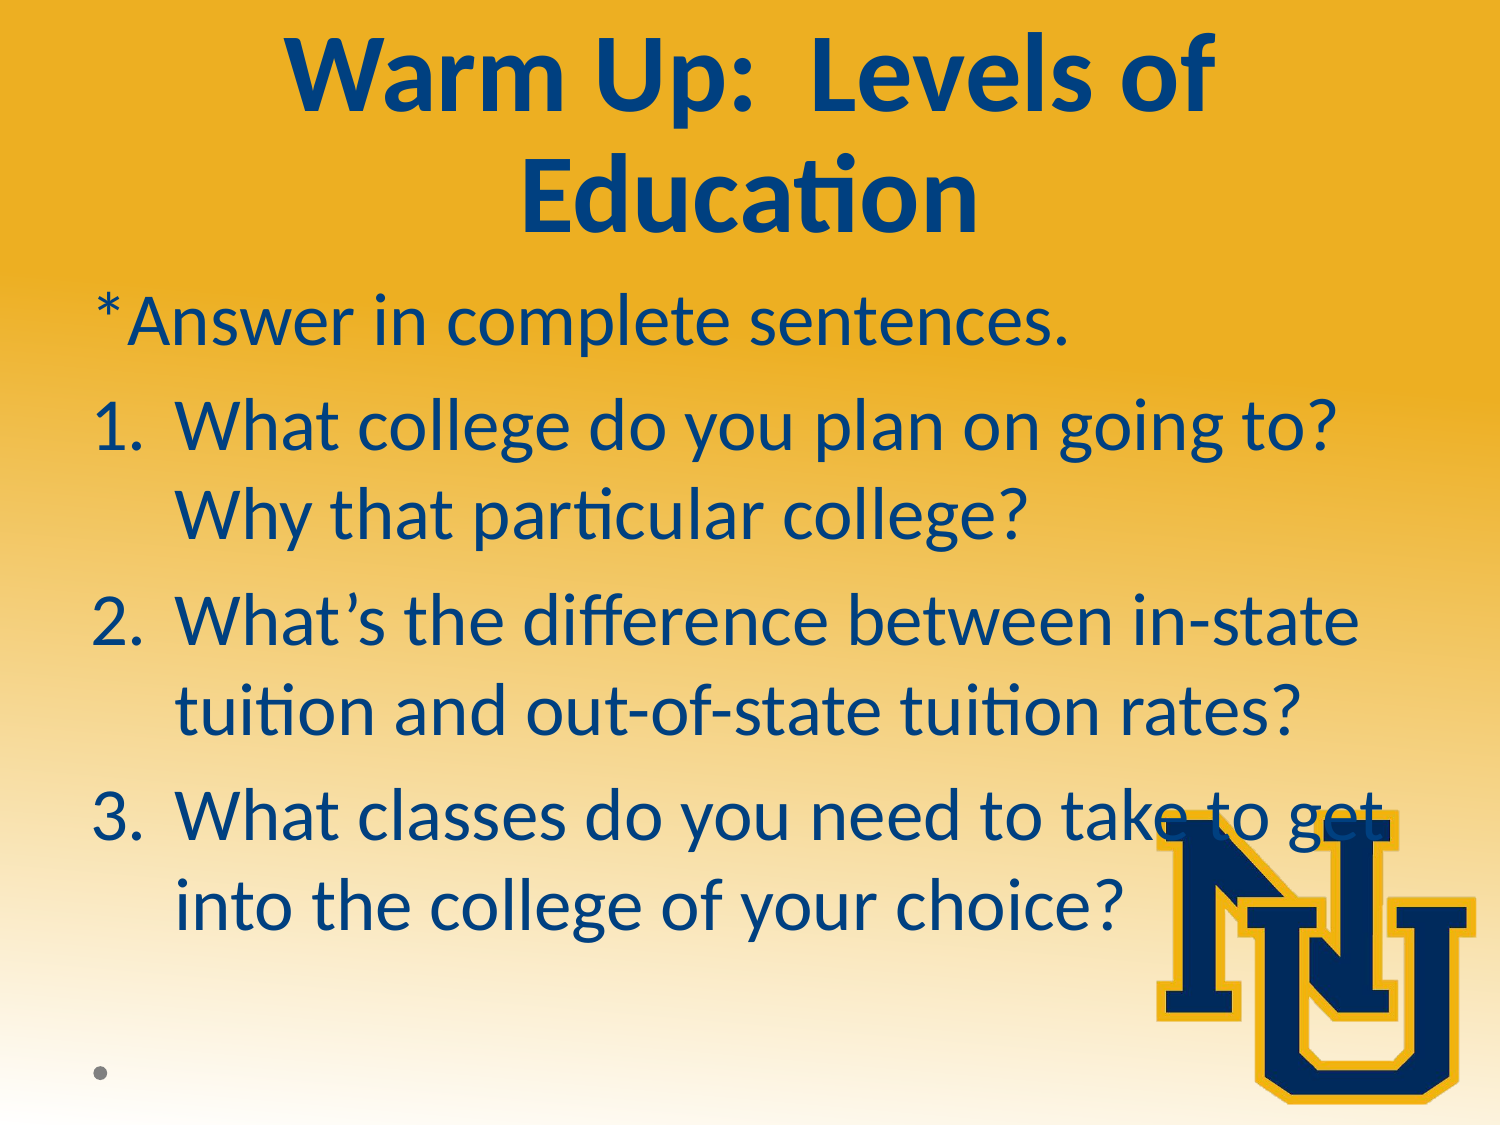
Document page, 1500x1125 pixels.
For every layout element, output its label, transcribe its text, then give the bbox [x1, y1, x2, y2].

picture [1149, 805, 1481, 1108]
title Warm Up: Levels of Education [75, 0, 1425, 262]
list *Answer in complete sentences. What college do you plan on going to? Why that particular college? What’s the difference between in-state tuition and out-of-state tuition rates? What classes do you need to take to get into the college of your choice? [75, 262, 1425, 1005]
